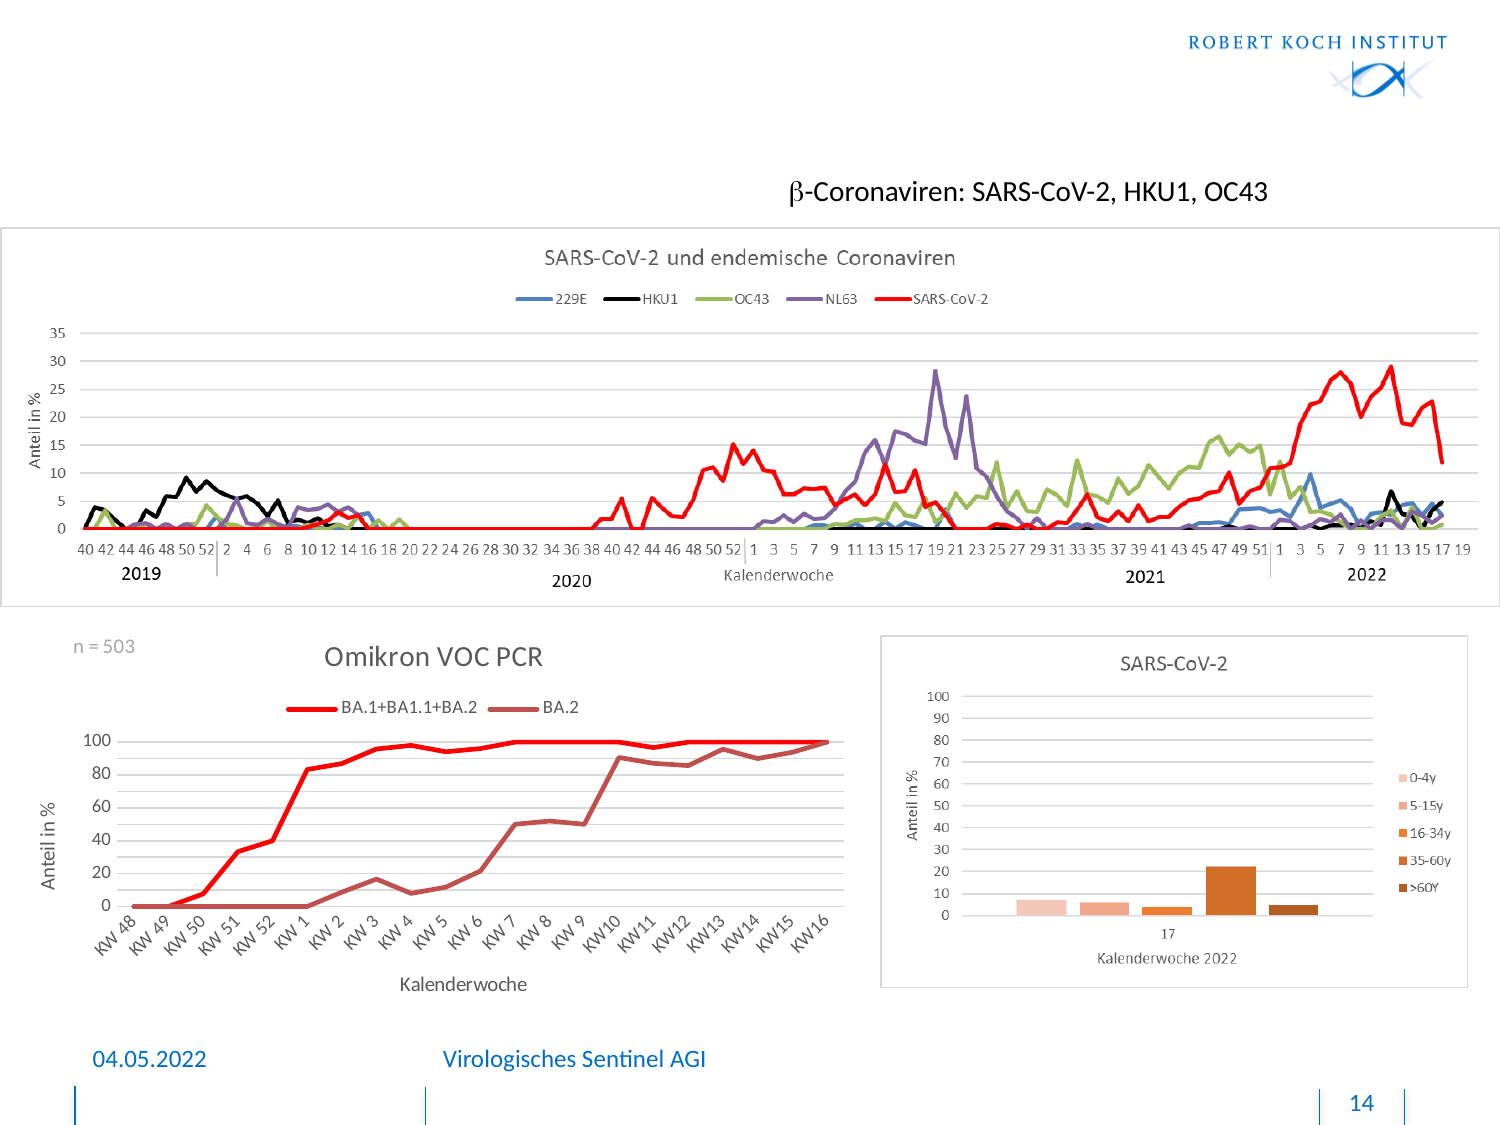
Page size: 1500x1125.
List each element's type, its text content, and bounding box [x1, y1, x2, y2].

text_box b-Coronaviren: SARS-CoV-2, HKU1, OC43 [773, 164, 1284, 215]
footer Virologisches Sentinel AGI [442, 1042, 1246, 1103]
slide_number 14 [1321, 1086, 1403, 1119]
picture [880, 634, 1468, 988]
picture [0, 226, 1500, 607]
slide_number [92, 1042, 392, 1103]
picture [1182, 29, 1454, 109]
chart [5, 619, 862, 1028]
